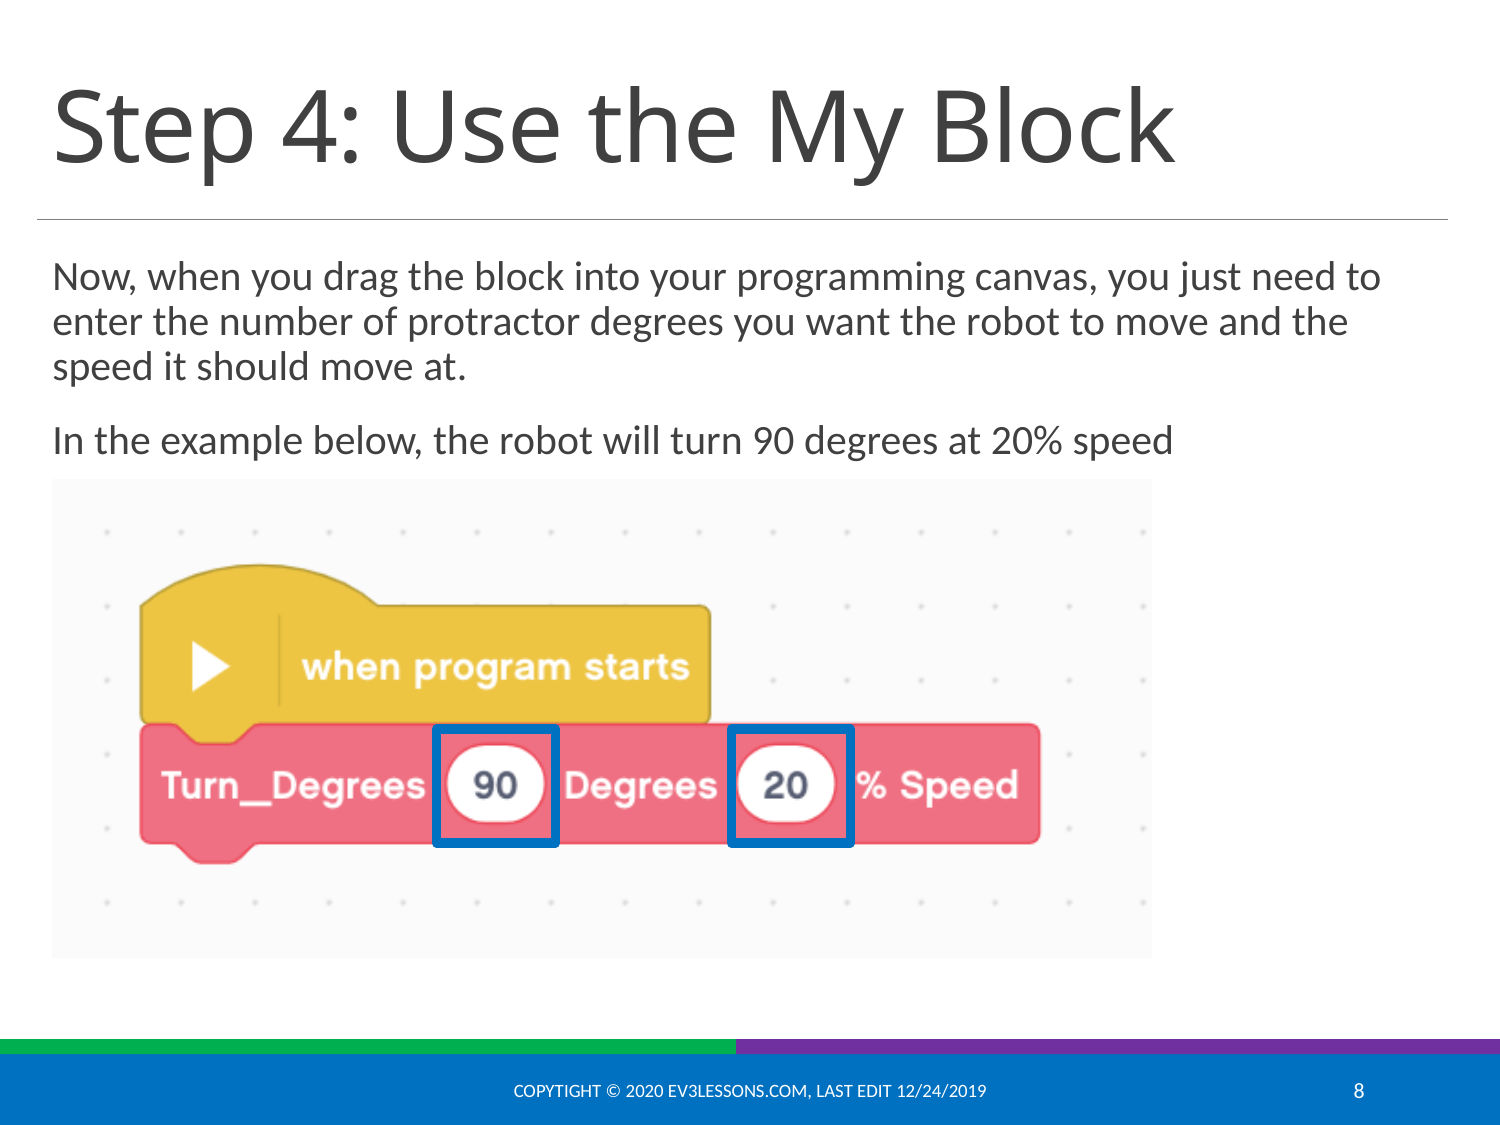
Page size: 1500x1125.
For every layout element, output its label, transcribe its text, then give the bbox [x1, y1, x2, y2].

slide_number 8 [1218, 1059, 1380, 1120]
picture [51, 478, 1153, 958]
footer Copytight © 2020 EV3Lessons.com, Last edit 12/24/2019 [453, 1059, 1047, 1120]
list Now, when you drag the block into your programming canvas, you just need to enter the number of protractor degrees you want the robot to move and the speed it should move at. In the example below, the robot will turn 90 degrees at 20% speed [37, 246, 1448, 1011]
title Step 4: Use the My Block [37, 47, 1448, 191]
